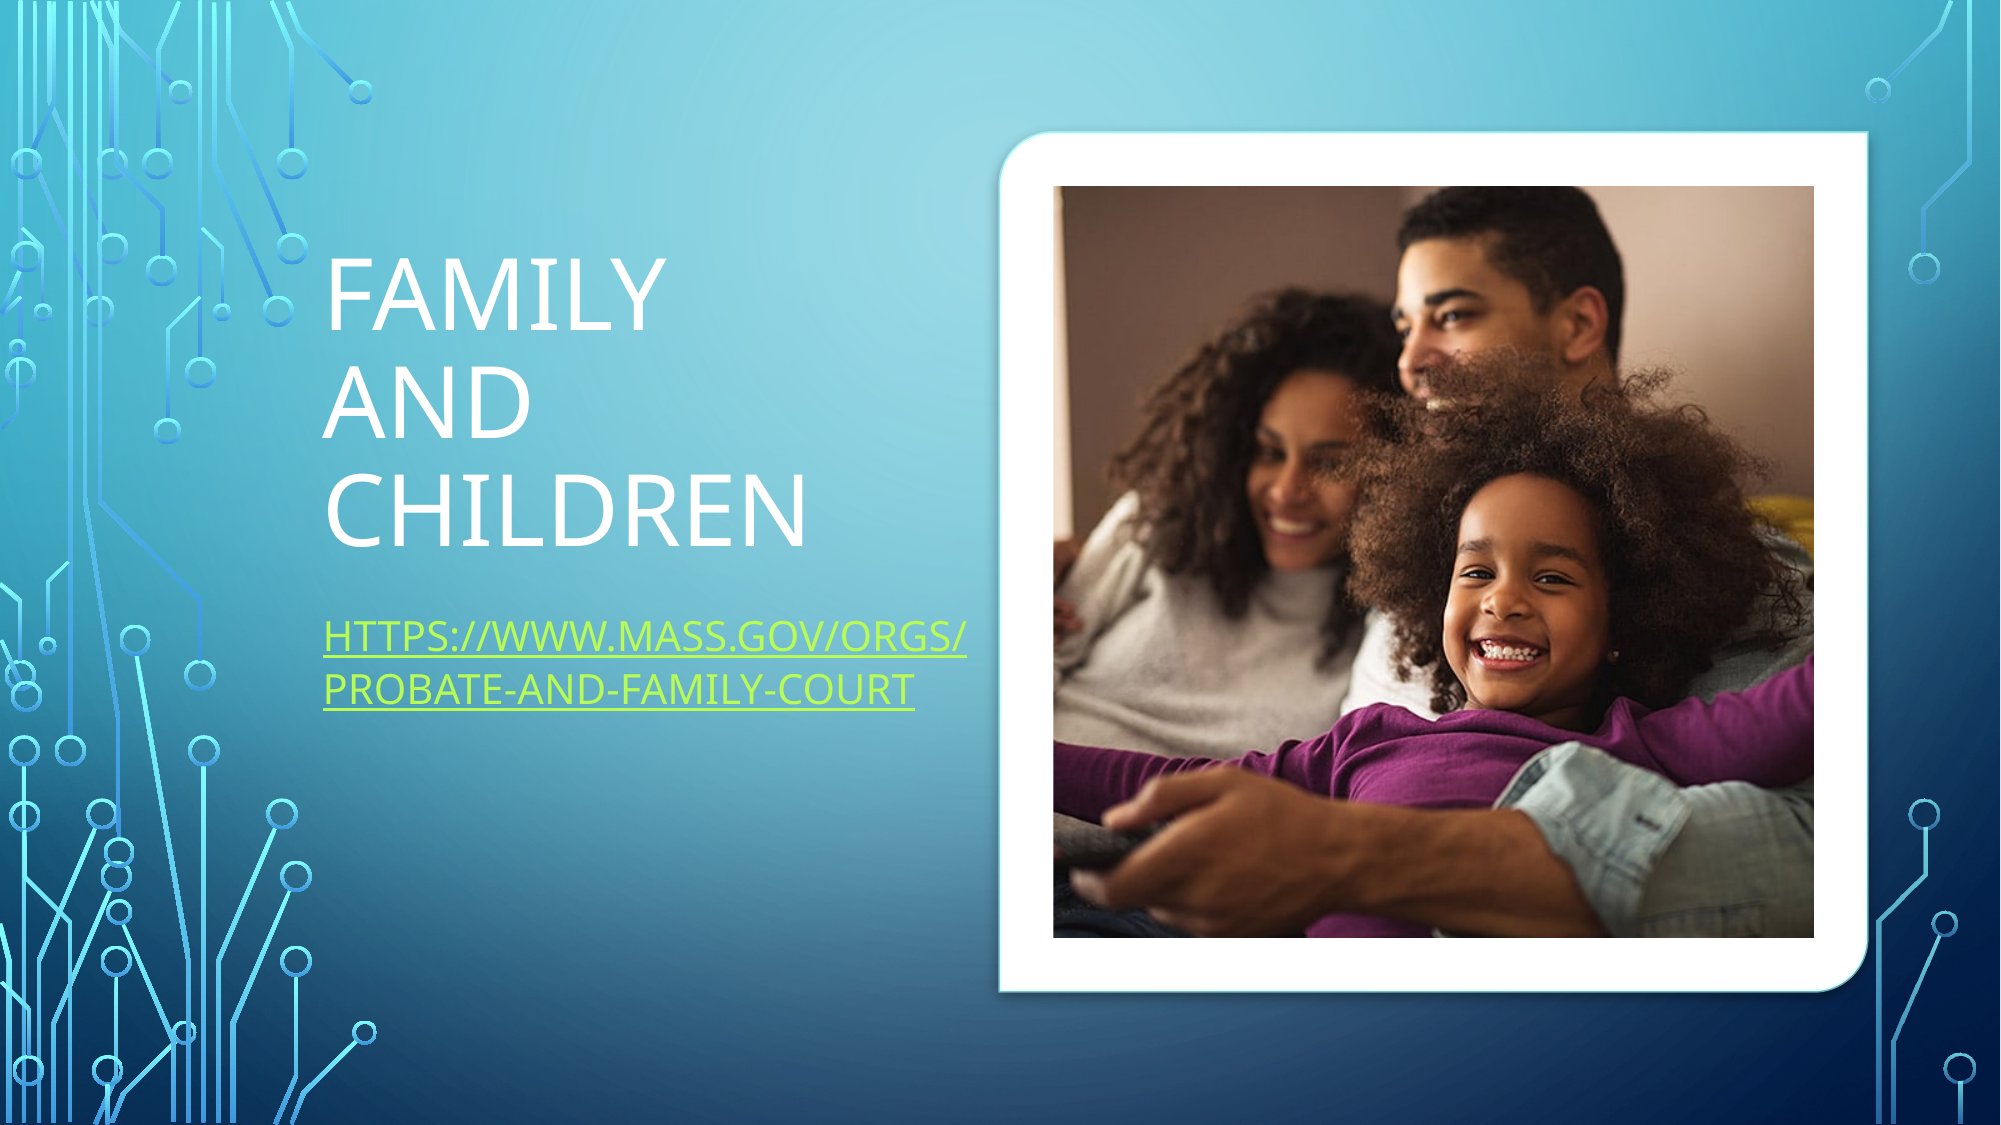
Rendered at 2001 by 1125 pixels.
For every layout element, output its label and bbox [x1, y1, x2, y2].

picture [379, 0, 2000, 1125]
text_box [0, 0, 379, 1125]
